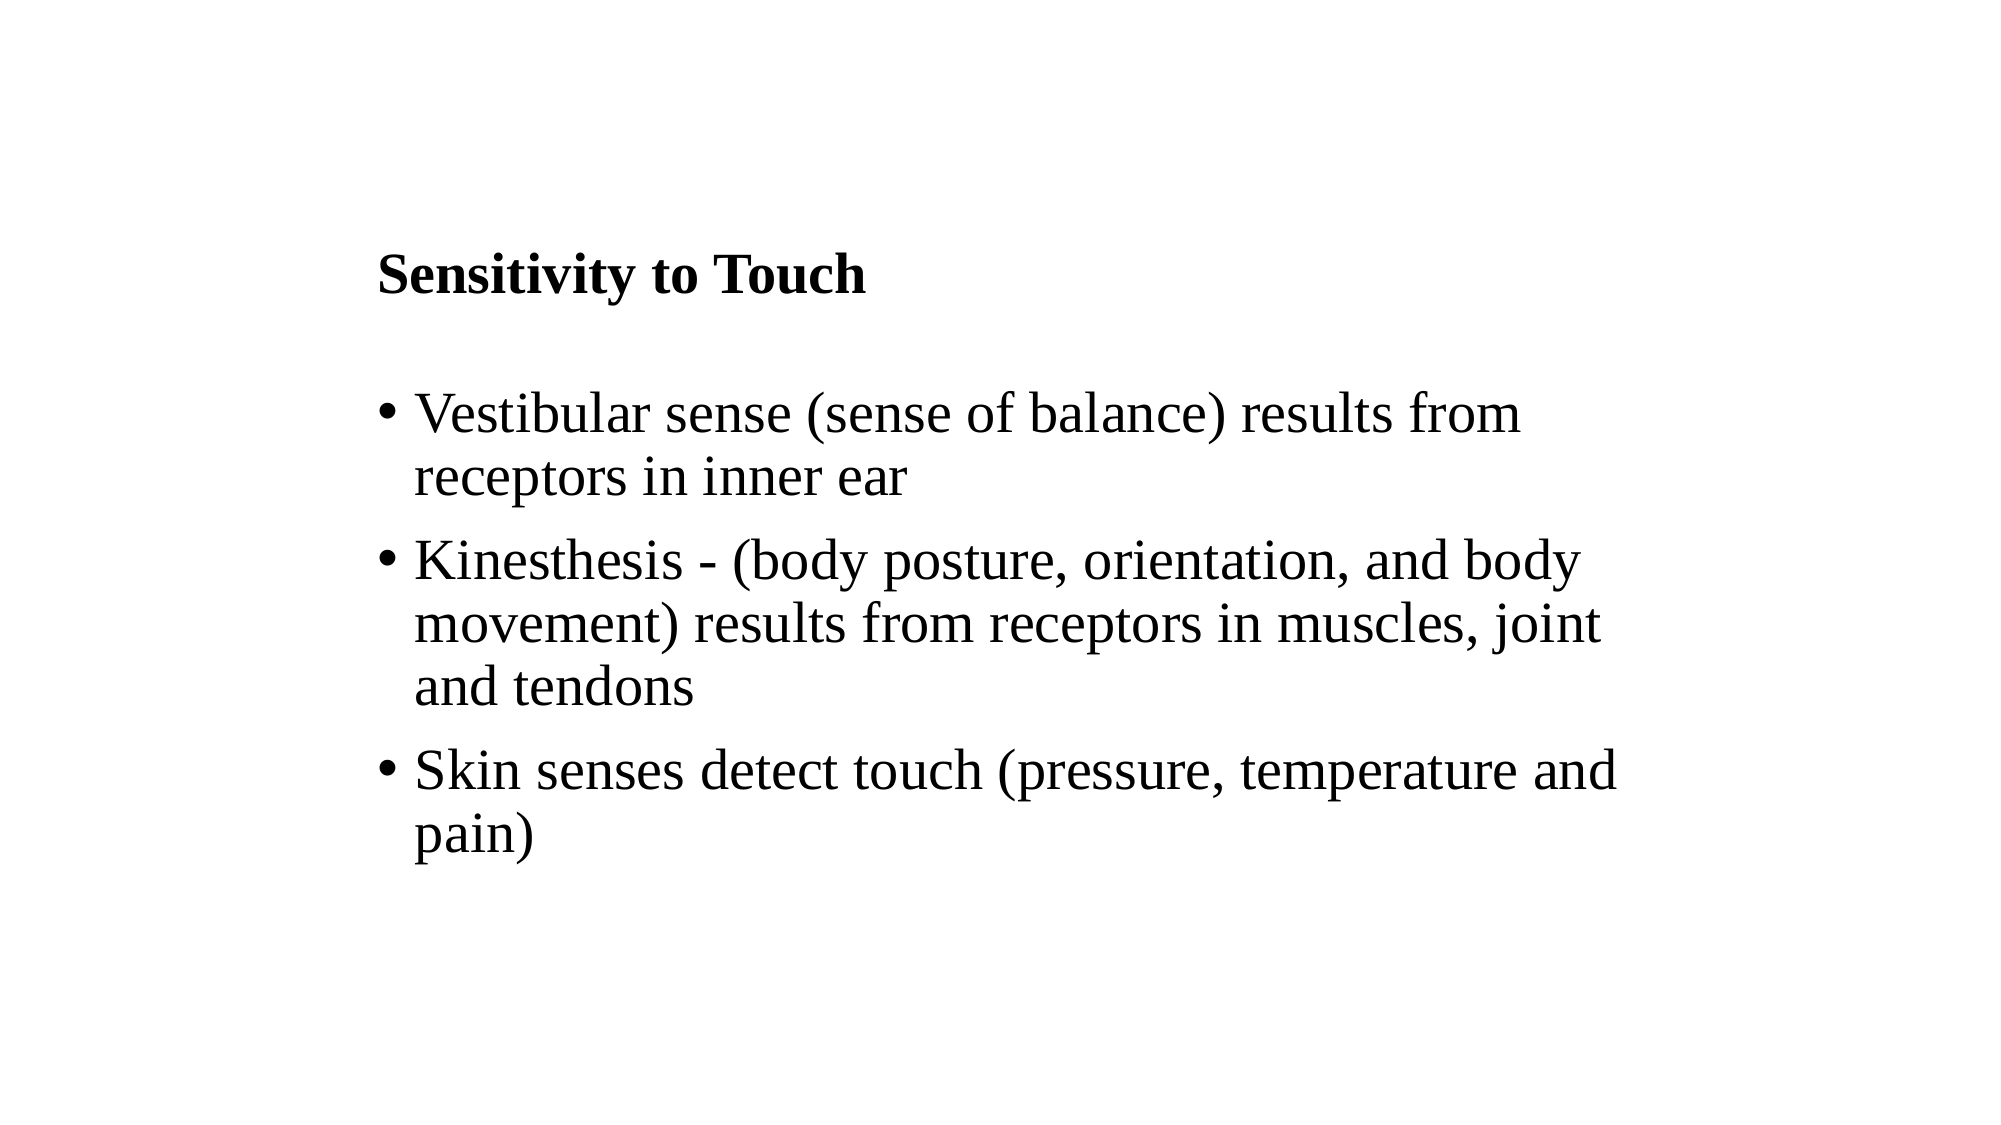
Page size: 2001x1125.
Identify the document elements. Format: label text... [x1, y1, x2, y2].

title Sensitivity to Touch [362, 212, 1638, 338]
list Vestibular sense (sense of balance) results from receptors in inner ear Kinesthesis - (body posture, orientation, and body movement) results from receptors in muscles, joint and tendons Skin senses detect touch (pressure, temperature and pain) [362, 375, 1638, 1064]
